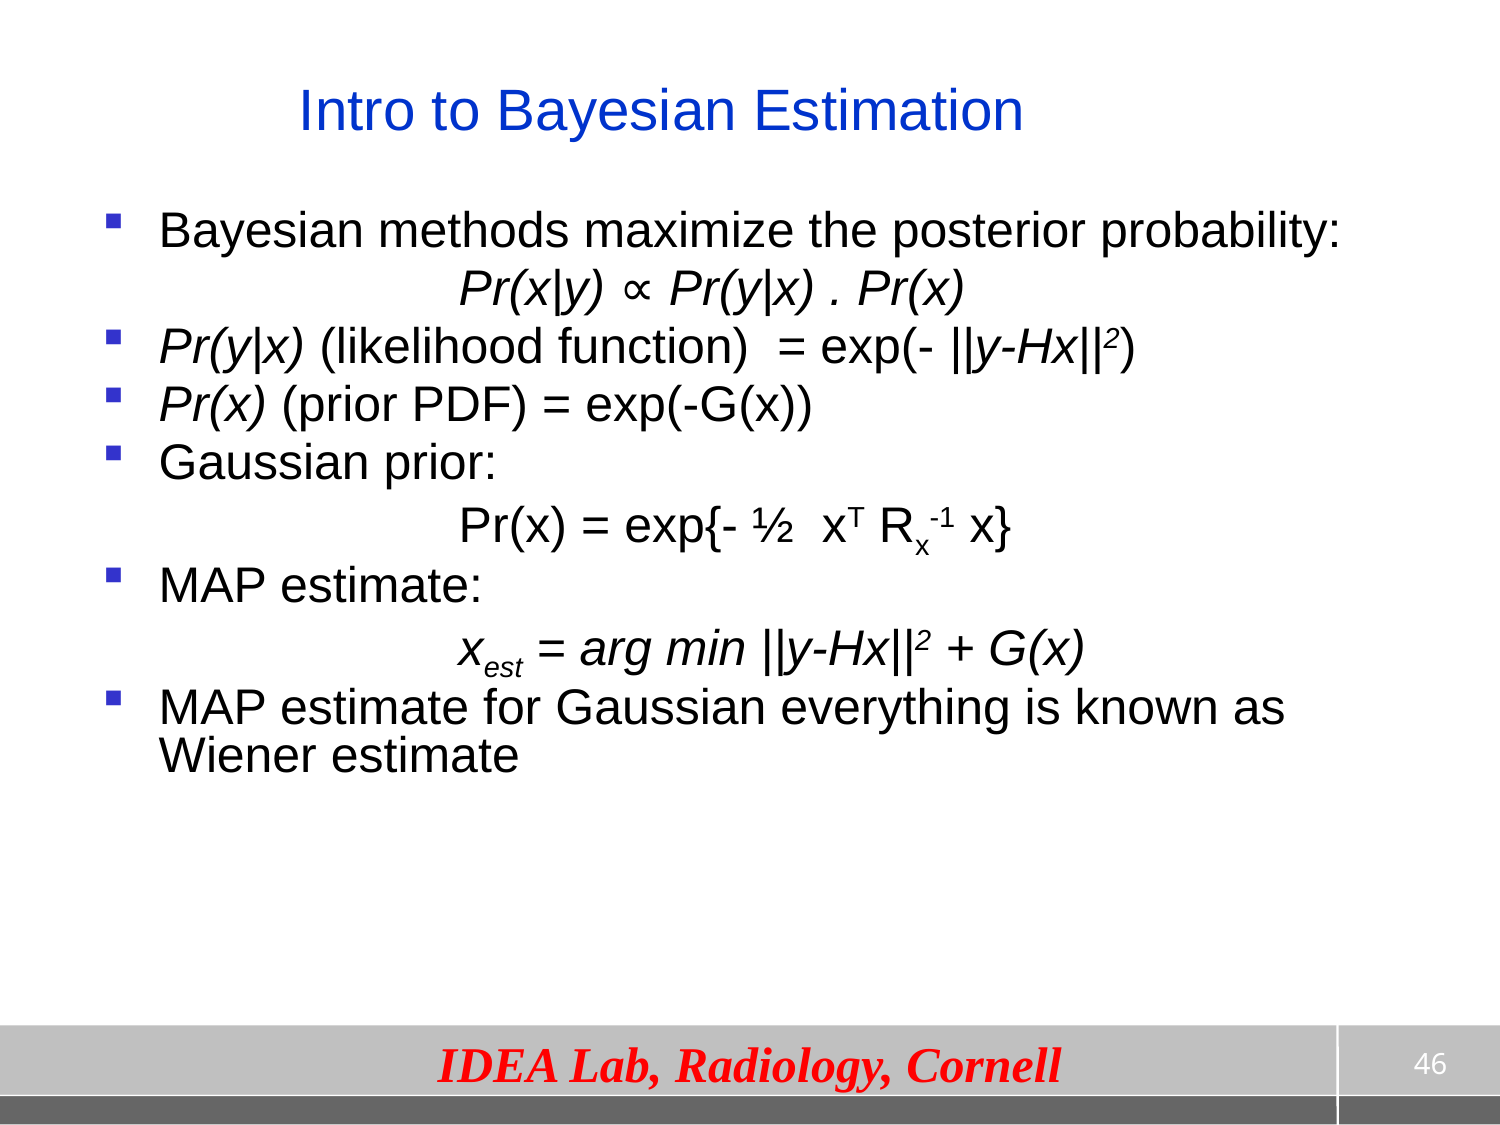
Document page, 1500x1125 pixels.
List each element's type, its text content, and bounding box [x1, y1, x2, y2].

list Bayesian methods maximize the posterior probability: Pr(x|y) ∝ Pr(y|x) . Pr(x) Pr(y|x) (likelihood function) = exp(- ||y-Hx||2) Pr(x) (prior PDF) = exp(-G(x)) Gaussian prior: Pr(x) = exp{- ½ xT Rx-1 x} MAP estimate: xest = arg min ||y-Hx||2 + G(x) MAP estimate for Gaussian everything is known as Wiener estimate [87, 201, 1407, 822]
title Intro to Bayesian Estimation [168, 53, 1157, 161]
slide_number 46 [1349, 1037, 1463, 1088]
